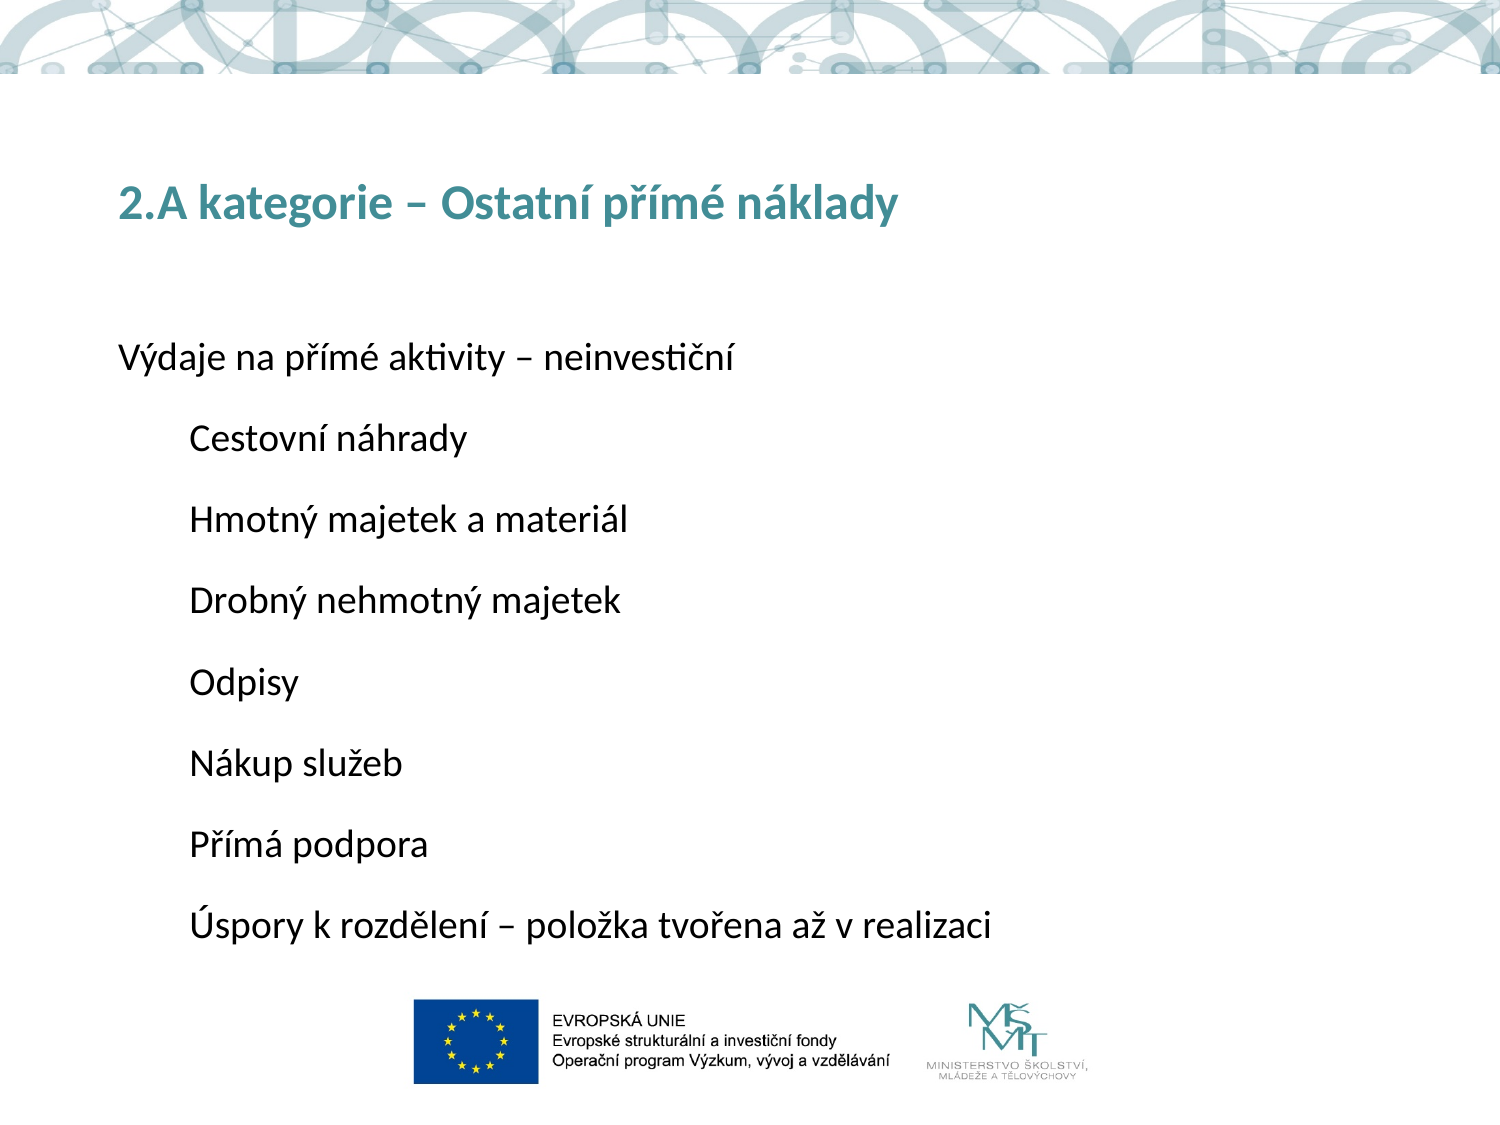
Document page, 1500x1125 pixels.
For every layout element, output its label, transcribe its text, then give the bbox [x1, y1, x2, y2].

title 2.A kategorie – Ostatní přímé náklady [103, 129, 1397, 278]
picture [0, 0, 1500, 74]
picture [371, 957, 1129, 1125]
list Výdaje na přímé aktivity – neinvestiční Cestovní náhrady Hmotný majetek a materiál Drobný nehmotný majetek Odpisy Nákup služeb Přímá podpora Úspory k rozdělení – položka tvořena až v realizaci [103, 299, 1397, 957]
